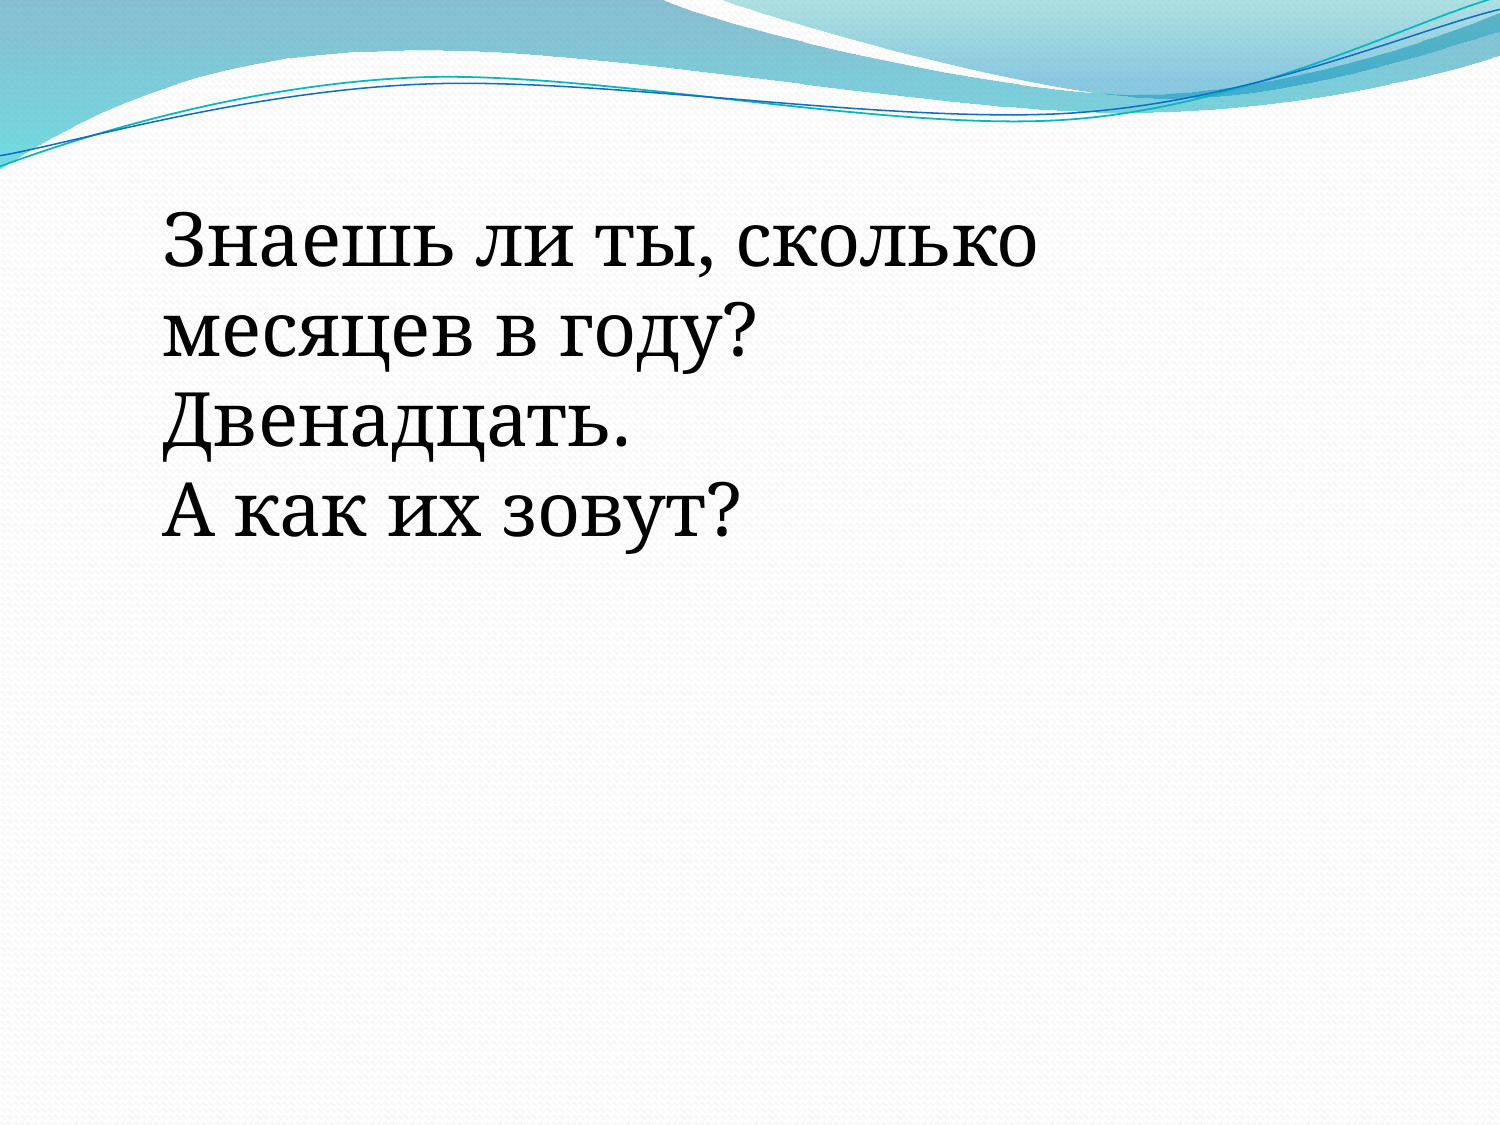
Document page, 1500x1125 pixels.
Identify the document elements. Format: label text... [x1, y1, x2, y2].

text_box Знаешь ли ты, сколько месяцев в году? Двенадцать. А как их зовут? [147, 184, 1187, 650]
